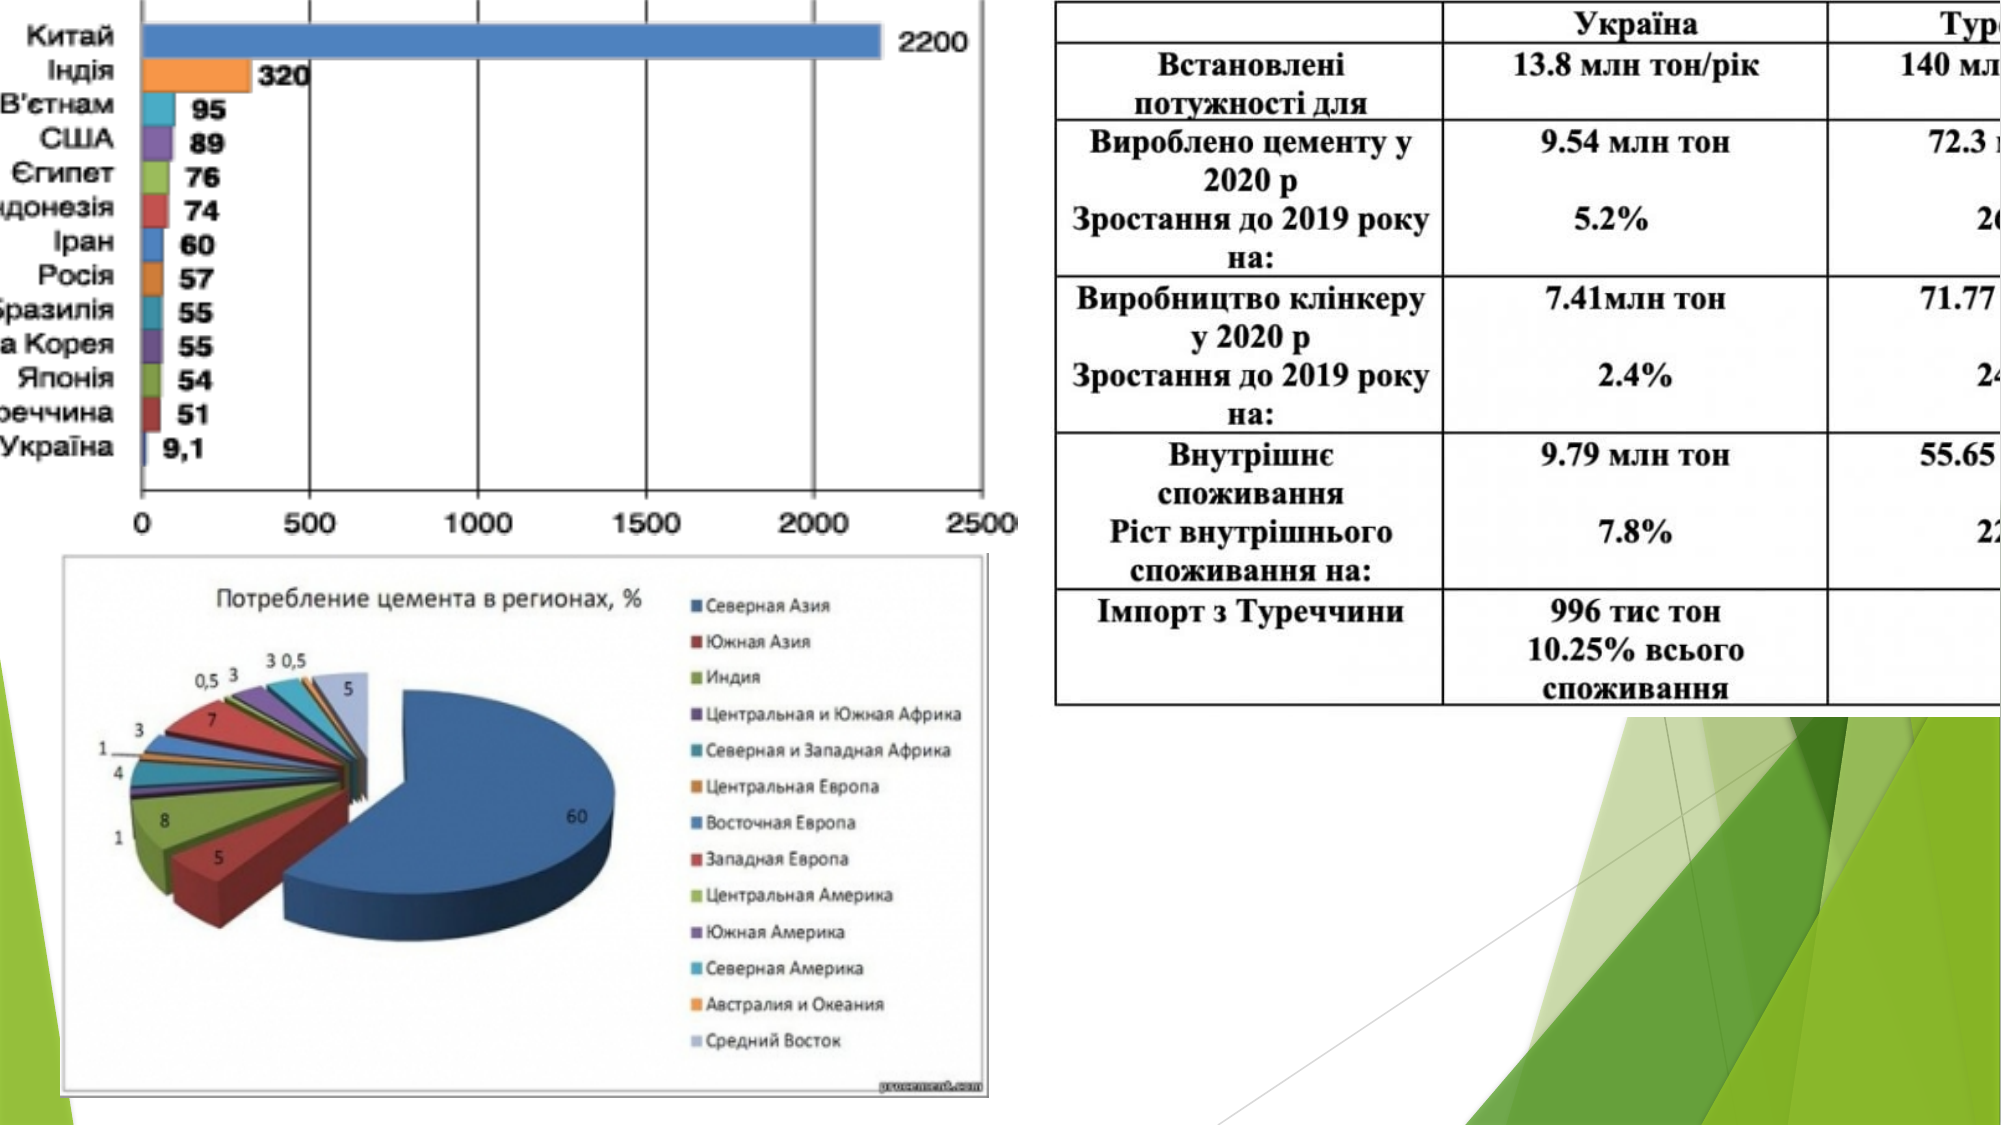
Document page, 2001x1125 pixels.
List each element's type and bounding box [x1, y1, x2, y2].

picture [59, 553, 989, 1099]
picture [1020, 0, 2000, 718]
picture [0, 0, 1018, 537]
